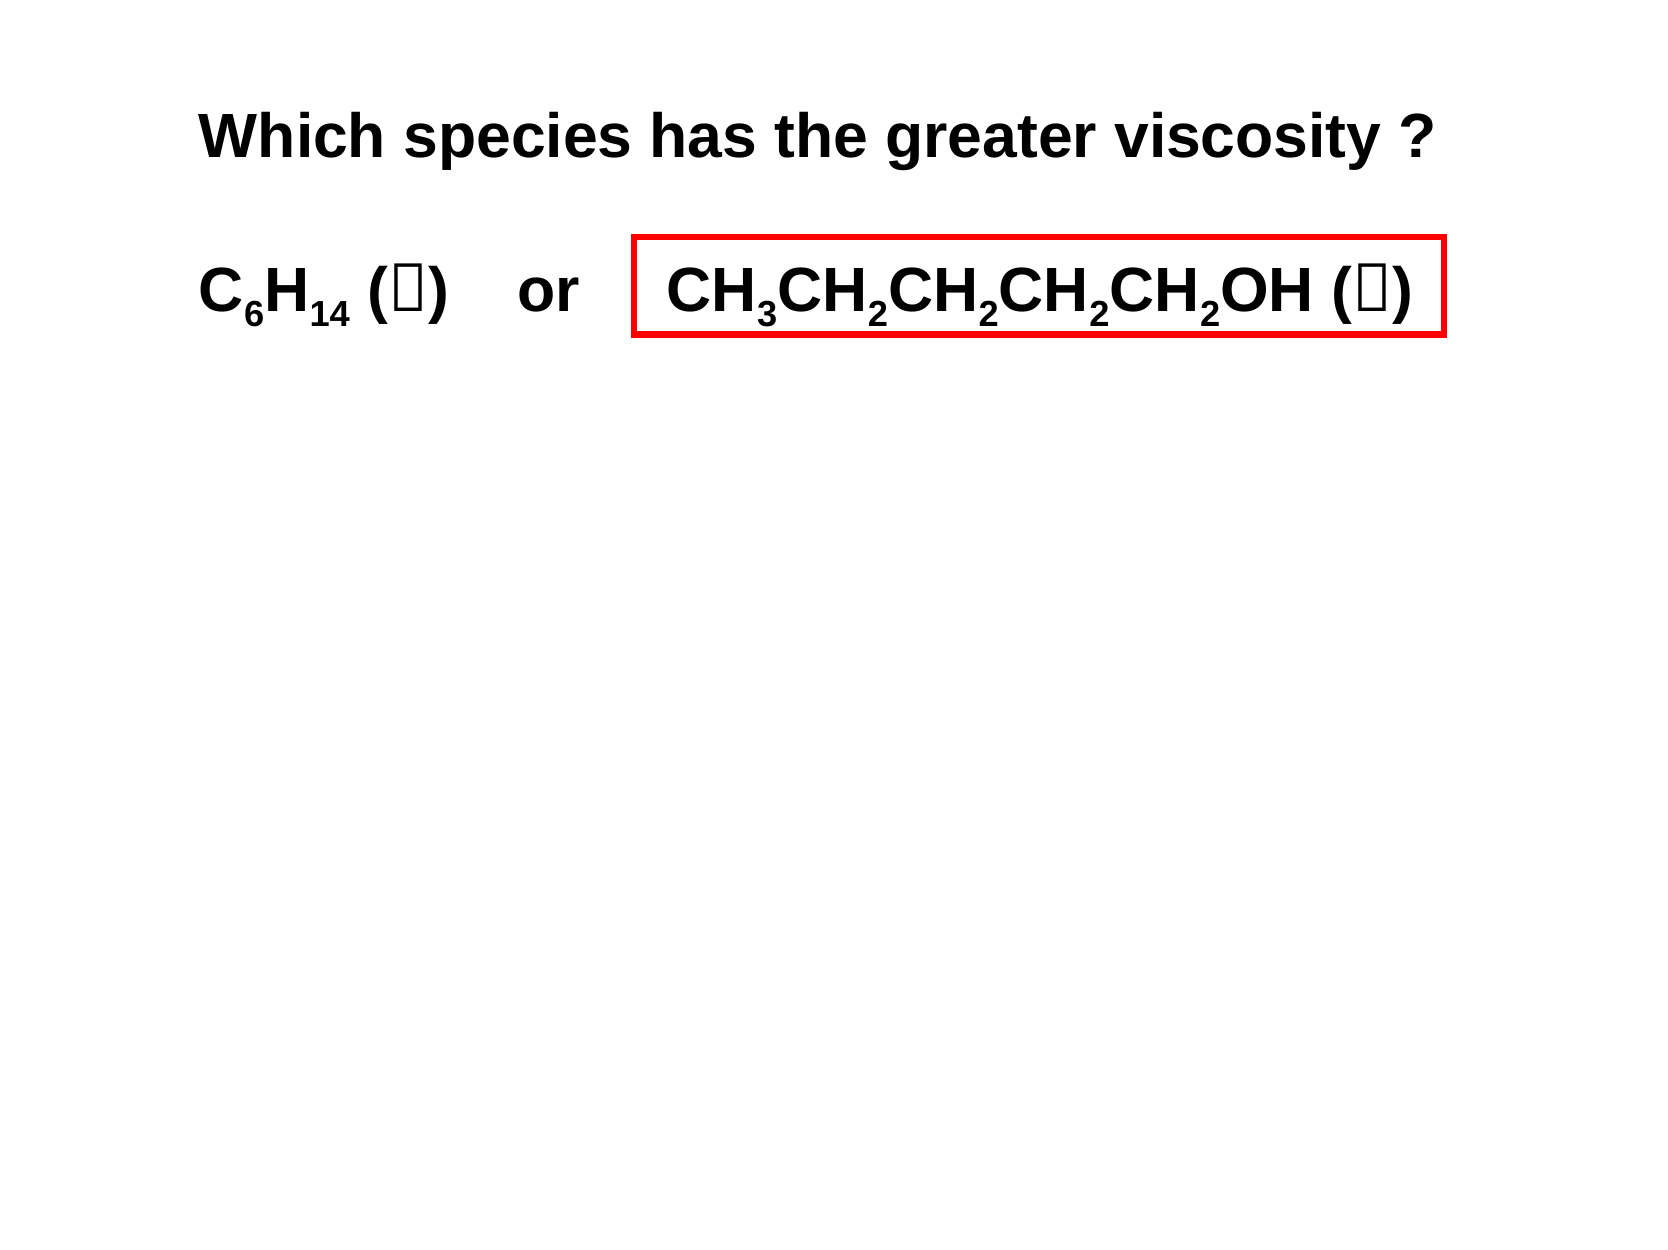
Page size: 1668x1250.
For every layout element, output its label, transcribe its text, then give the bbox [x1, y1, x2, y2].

text_box Which species has the greater viscosity ? C6H14 () or CH3CH2CH2CH2CH2OH () [34, 87, 1635, 342]
text_box [634, 237, 1444, 335]
